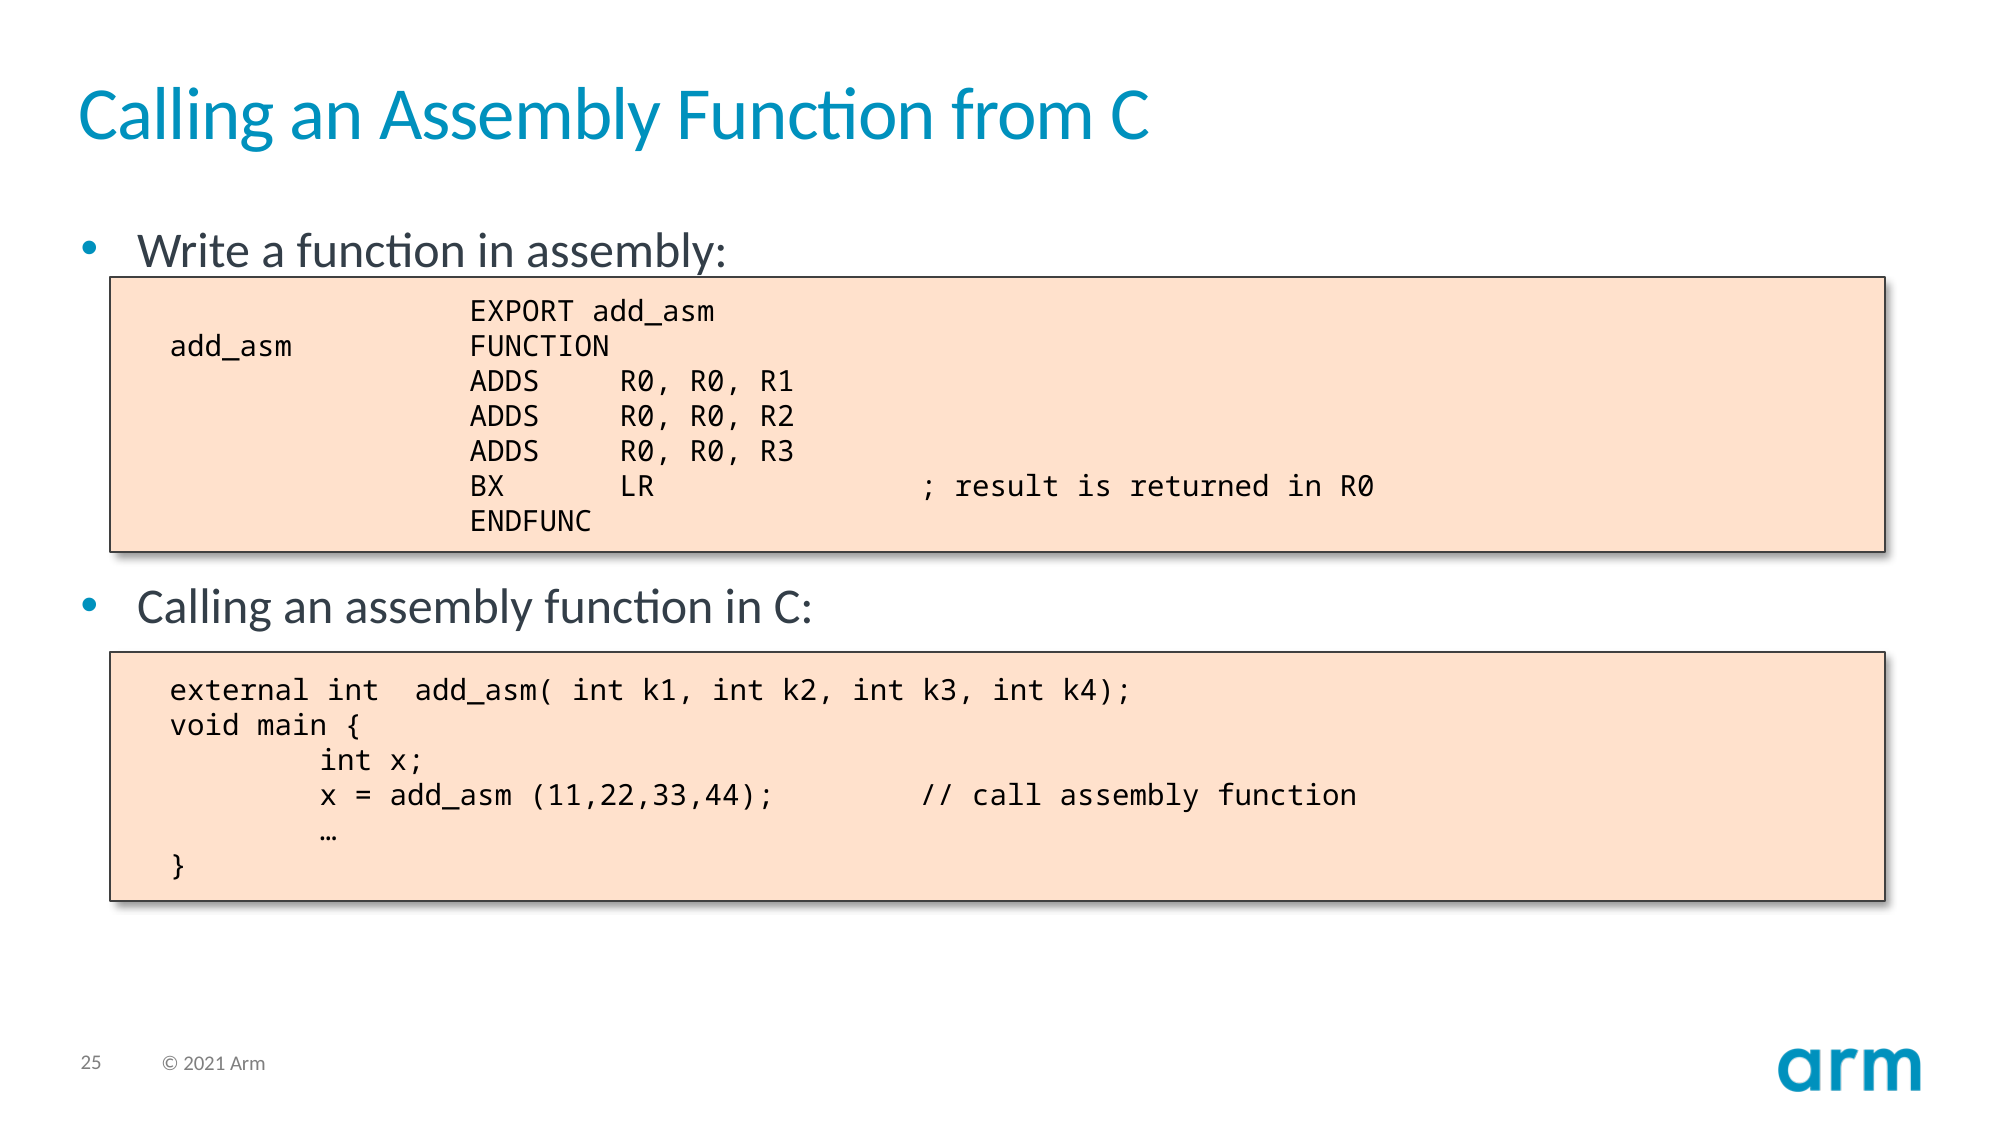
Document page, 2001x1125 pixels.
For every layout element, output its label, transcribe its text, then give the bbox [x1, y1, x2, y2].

picture [1777, 1047, 1922, 1093]
text_box external int add_asm( int k1, int k2, int k3, int k4); void main { int x; x = add_asm (11,22,33,44); // call assembly function … } [110, 651, 1885, 901]
text_box EXPORT add_asm add_asm FUNCTION ADDS R0, R0, R1 ADDS R0, R0, R2 ADDS R0, R0, R3 BX LR ; result is returned in R0 ENDFUNC [110, 277, 1885, 553]
list Write a function in assembly: Calling an assembly function in C: [80, 217, 1915, 888]
title Calling an Assembly Function from C [78, 78, 1922, 186]
